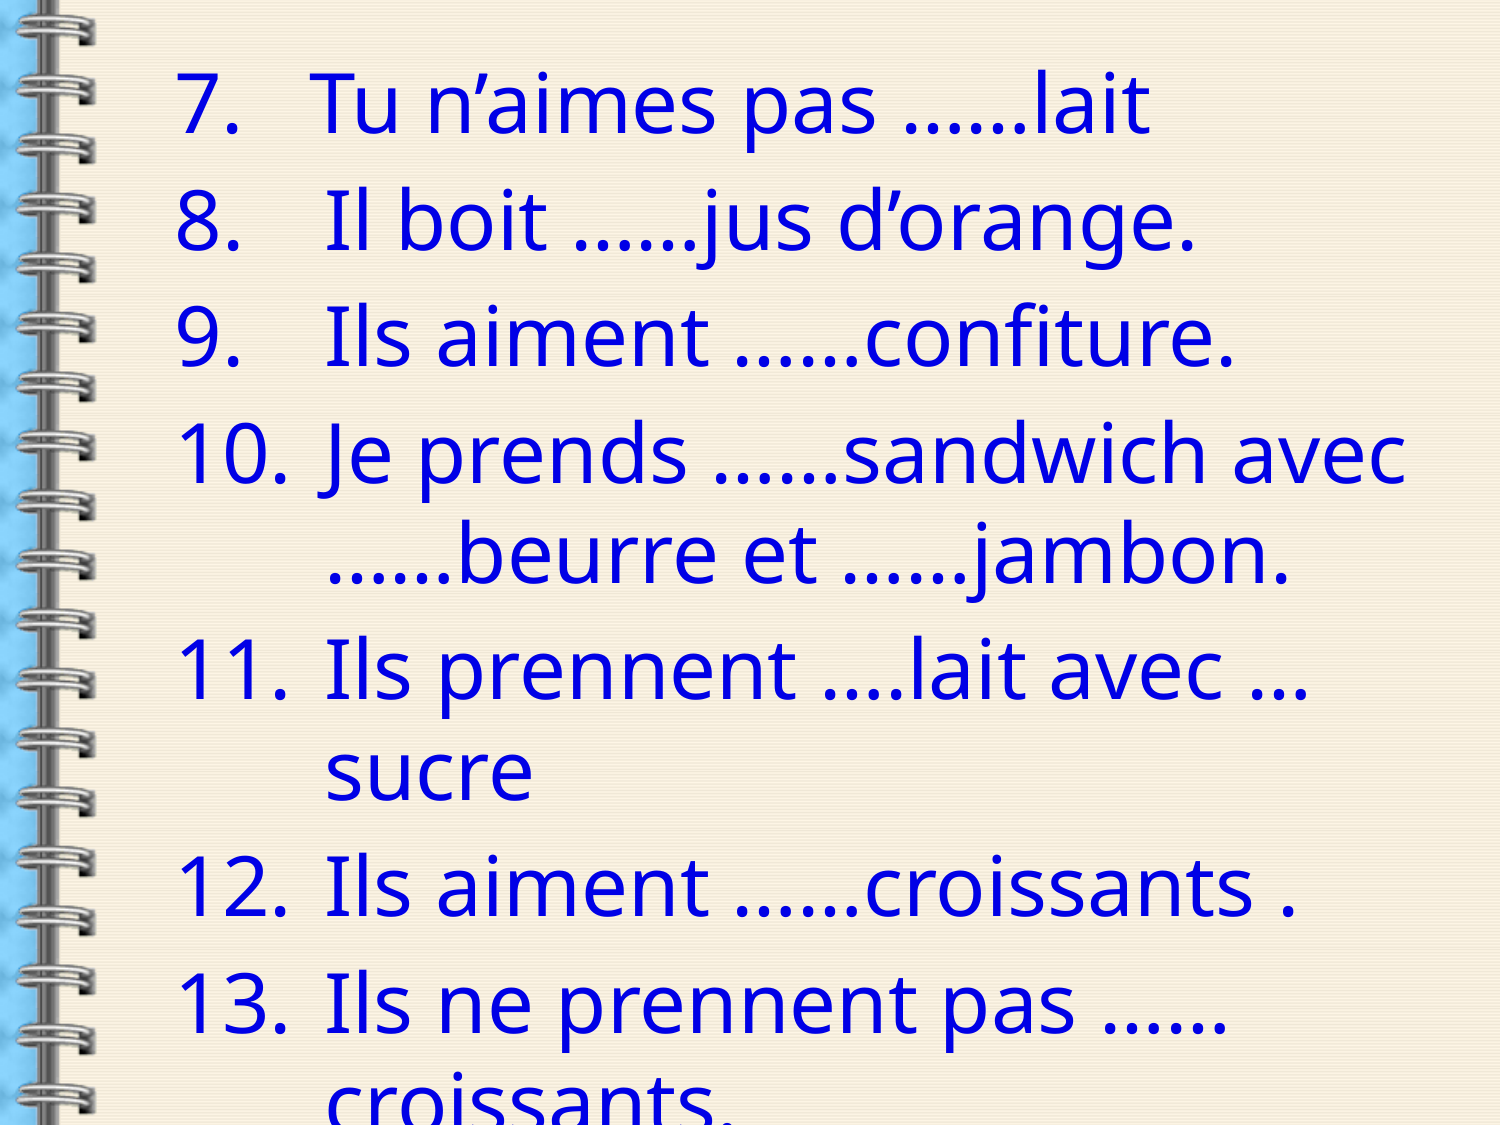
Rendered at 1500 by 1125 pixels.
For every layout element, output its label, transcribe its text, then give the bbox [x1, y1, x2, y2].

picture [0, 0, 1500, 1125]
subtitle 7. Tu n’aimes pas ……lait Il boit ……jus d’orange. Ils aiment ……confiture. Je prends ……sandwich avec ……beurre et ……jambon. Ils prennent ….lait avec …sucre Ils aiment ……croissants . Ils ne prennent pas ……croissants. [159, 42, 1459, 1059]
